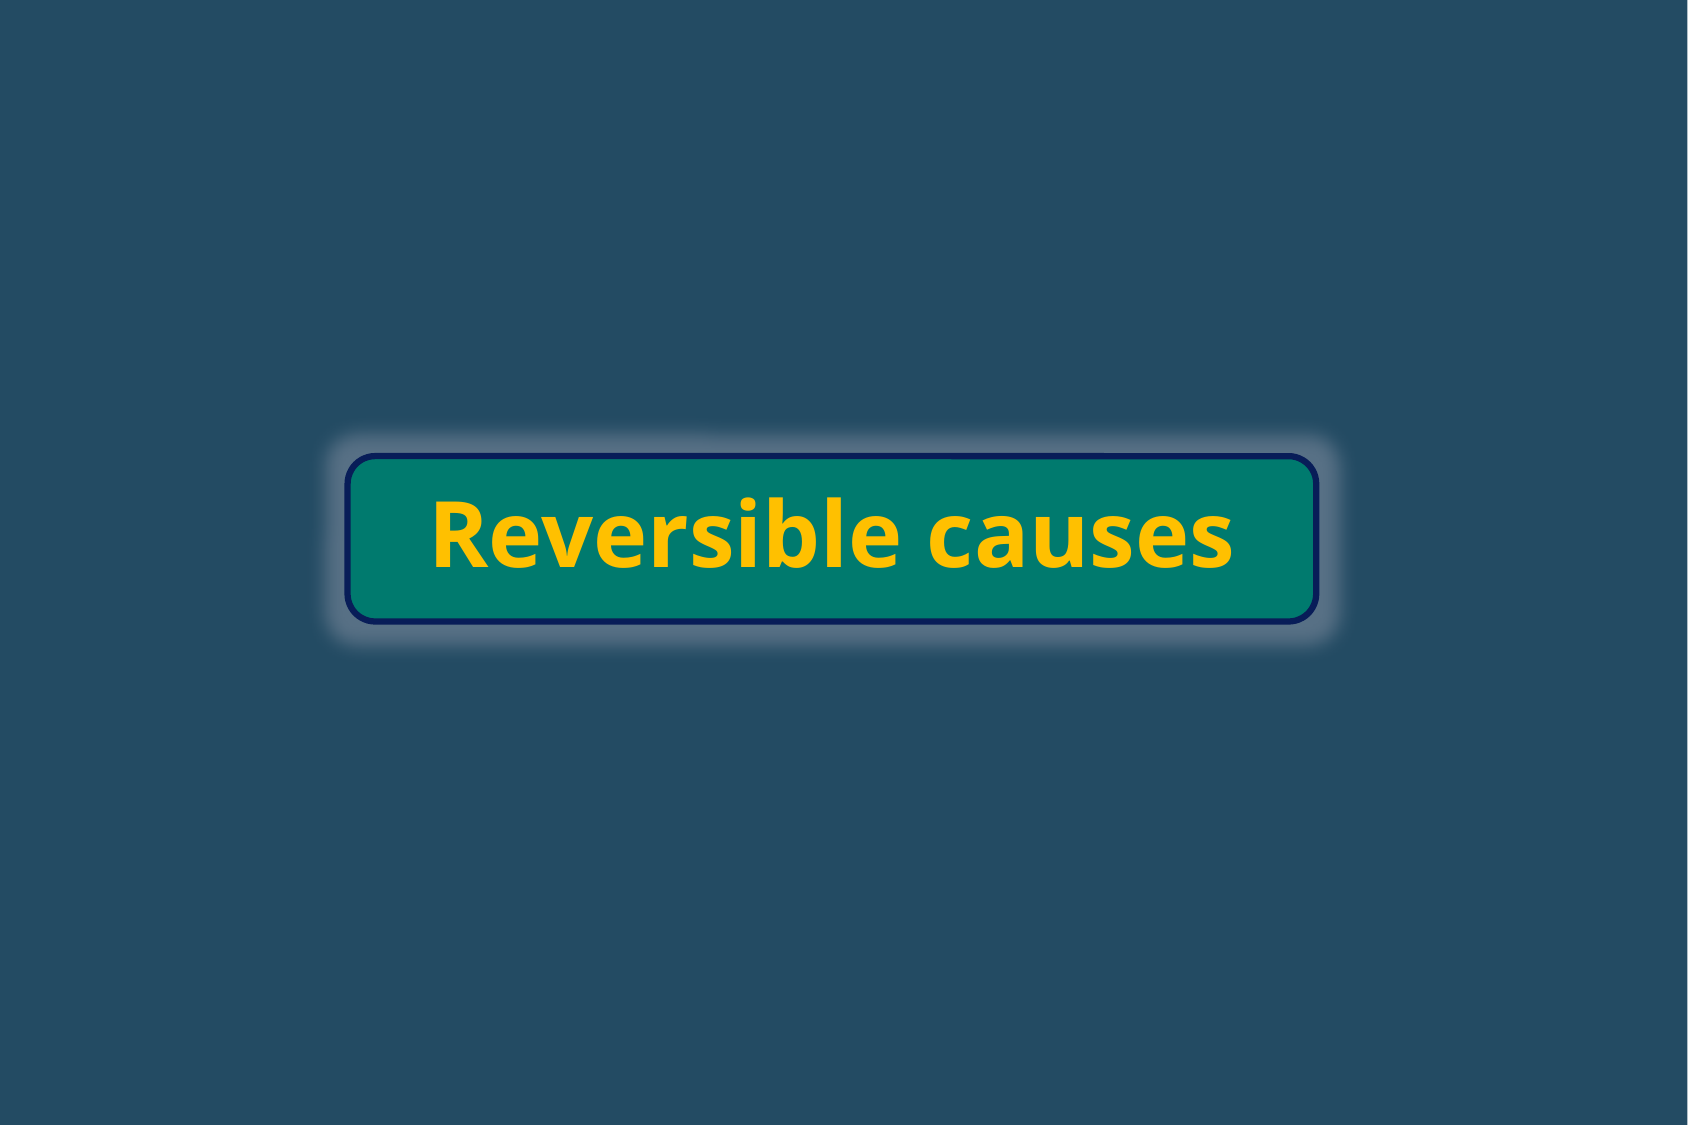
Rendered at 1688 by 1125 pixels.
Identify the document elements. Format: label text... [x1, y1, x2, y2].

text_box Reversible causes [329, 481, 1334, 595]
text_box [347, 456, 1317, 481]
text_box [347, 595, 1317, 622]
